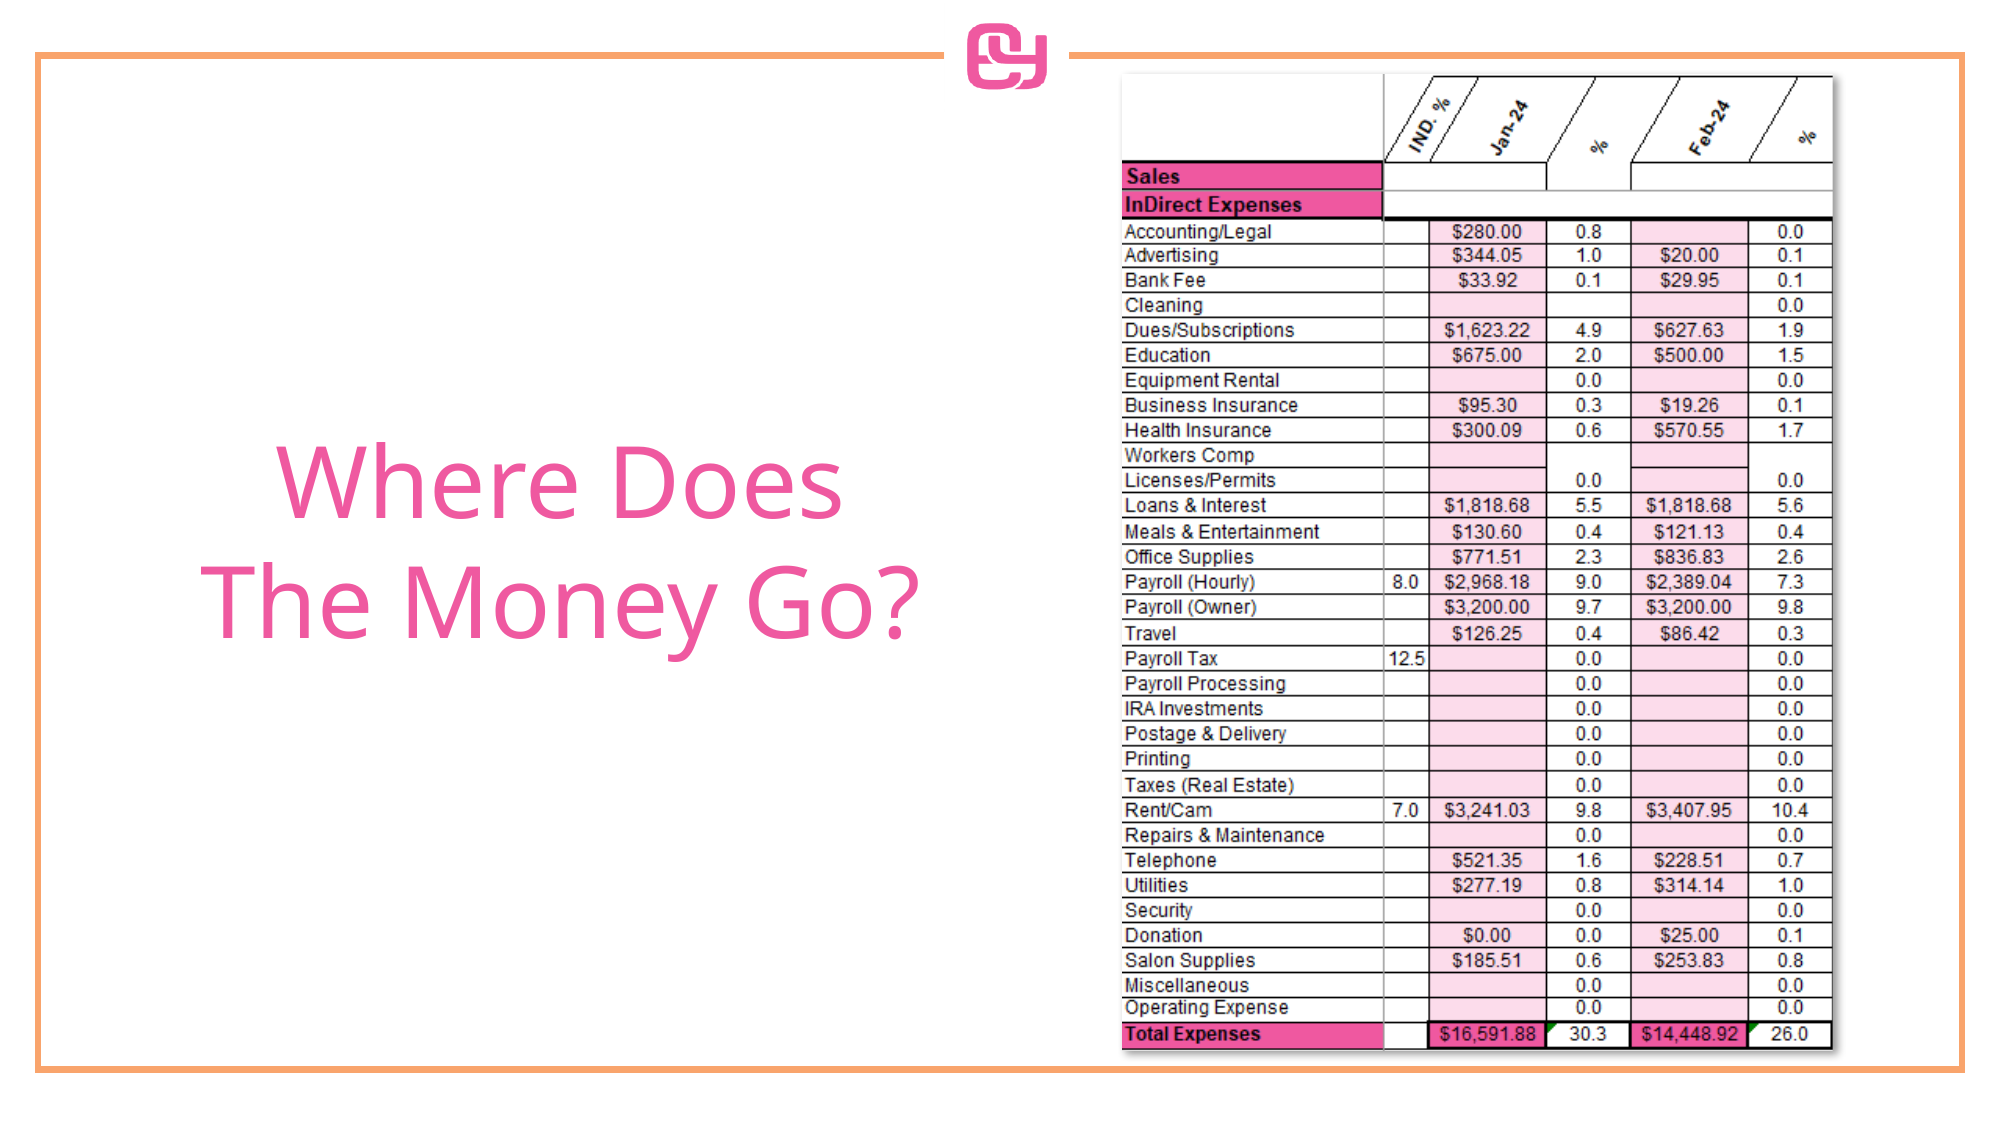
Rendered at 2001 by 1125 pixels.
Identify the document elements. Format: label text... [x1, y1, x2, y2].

picture [1122, 74, 1833, 1051]
picture [944, 0, 1069, 112]
text_box Where Does The Money Go? [184, 411, 937, 667]
